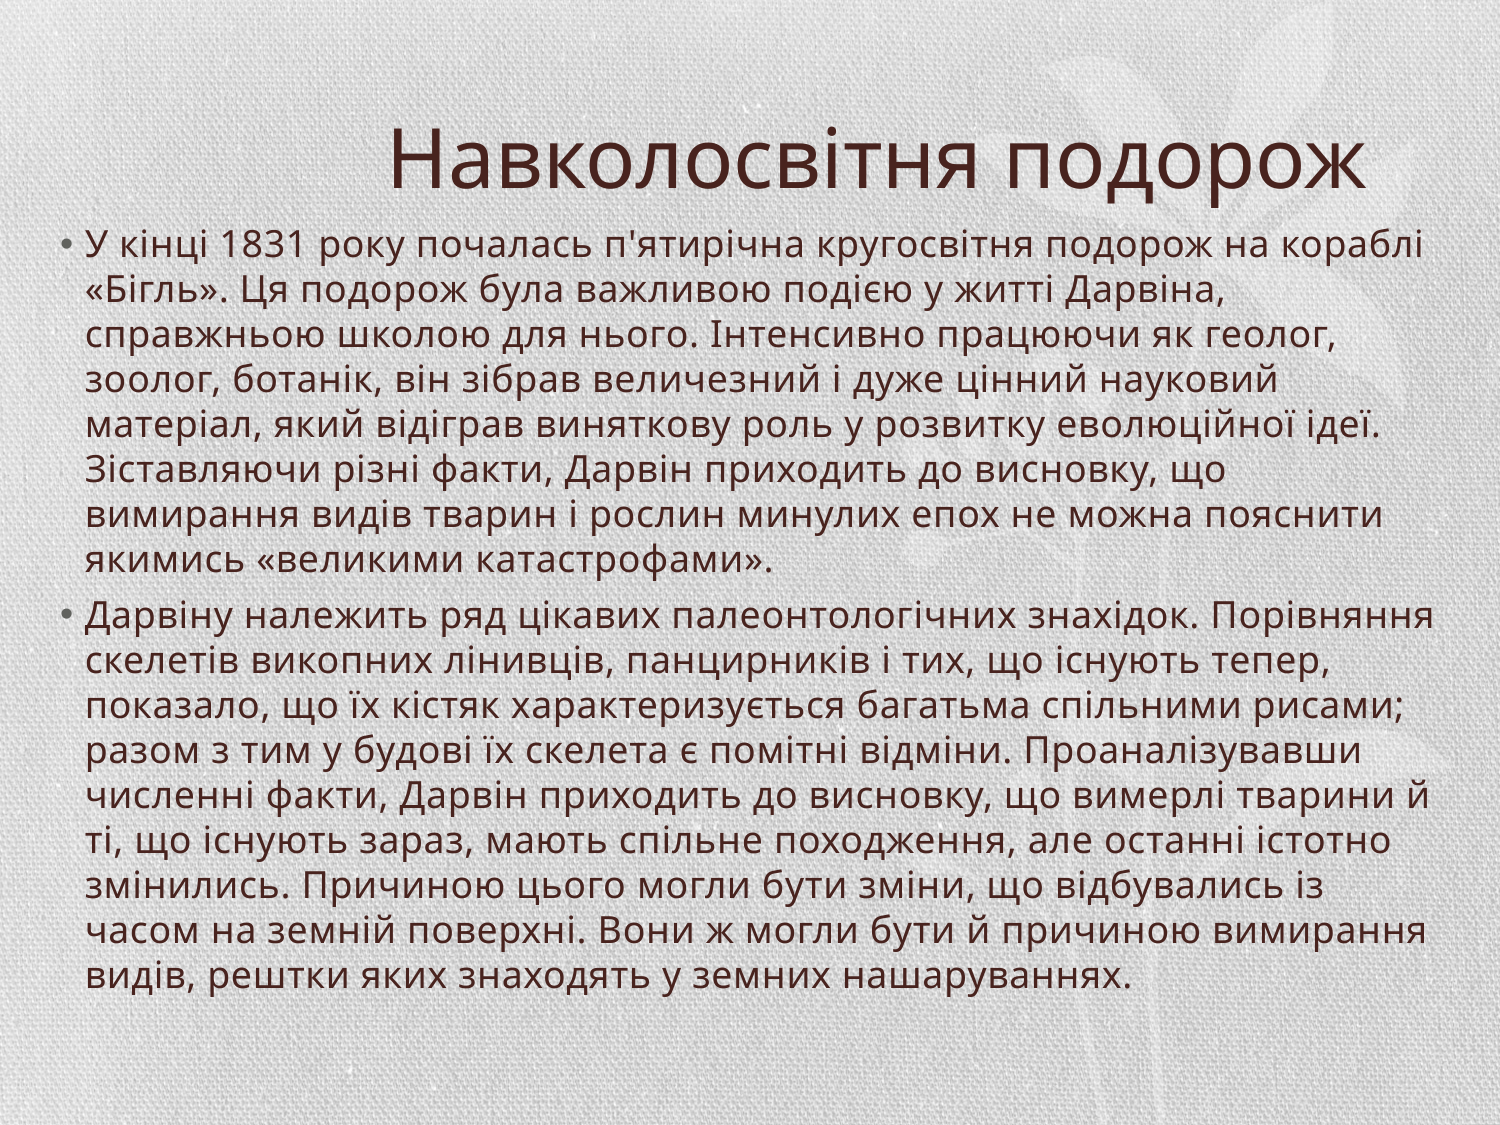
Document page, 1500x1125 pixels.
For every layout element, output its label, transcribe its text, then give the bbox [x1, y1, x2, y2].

title Навколосвітня подорож [45, 37, 1455, 213]
list У кінці 1831 року почалась п'ятирічна кругосвітня подорож на кораблі «Бігль». Ця подорож була важливою подією у житті Дарвіна, справжньою школою для нього. Інтенсивно працюючи як геолог, зоолог, ботанік, він зібрав величезний і дуже цінний науковий матеріал, який відіграв виняткову роль у розвитку еволюційної ідеї. Зіставляючи різні факти, Дарвін приходить до висновку, що вимирання видів тварин і рослин минулих епох не можна пояснити якимись «великими катастрофами». Дарвіну належить ряд цікавих палеонтологічних знахідок. Порівняння скелетів викопних лінивців, панцирників і тих, що існують тепер, показало, що їх кістяк характеризується багатьма спільними рисами; разом з тим у будові їх скелета є помітні відміни. Проаналізувавши численні факти, Дарвін приходить до висновку, що вимерлі тварини й ті, що існують зараз, мають спільне походження, але останні істотно змінились. Причиною цього могли бути зміни, що відбувались із часом на земній поверхні. Вони ж могли бути й причиною вимирання видів, рештки яких знаходять у земних нашаруваннях. [45, 213, 1455, 1023]
